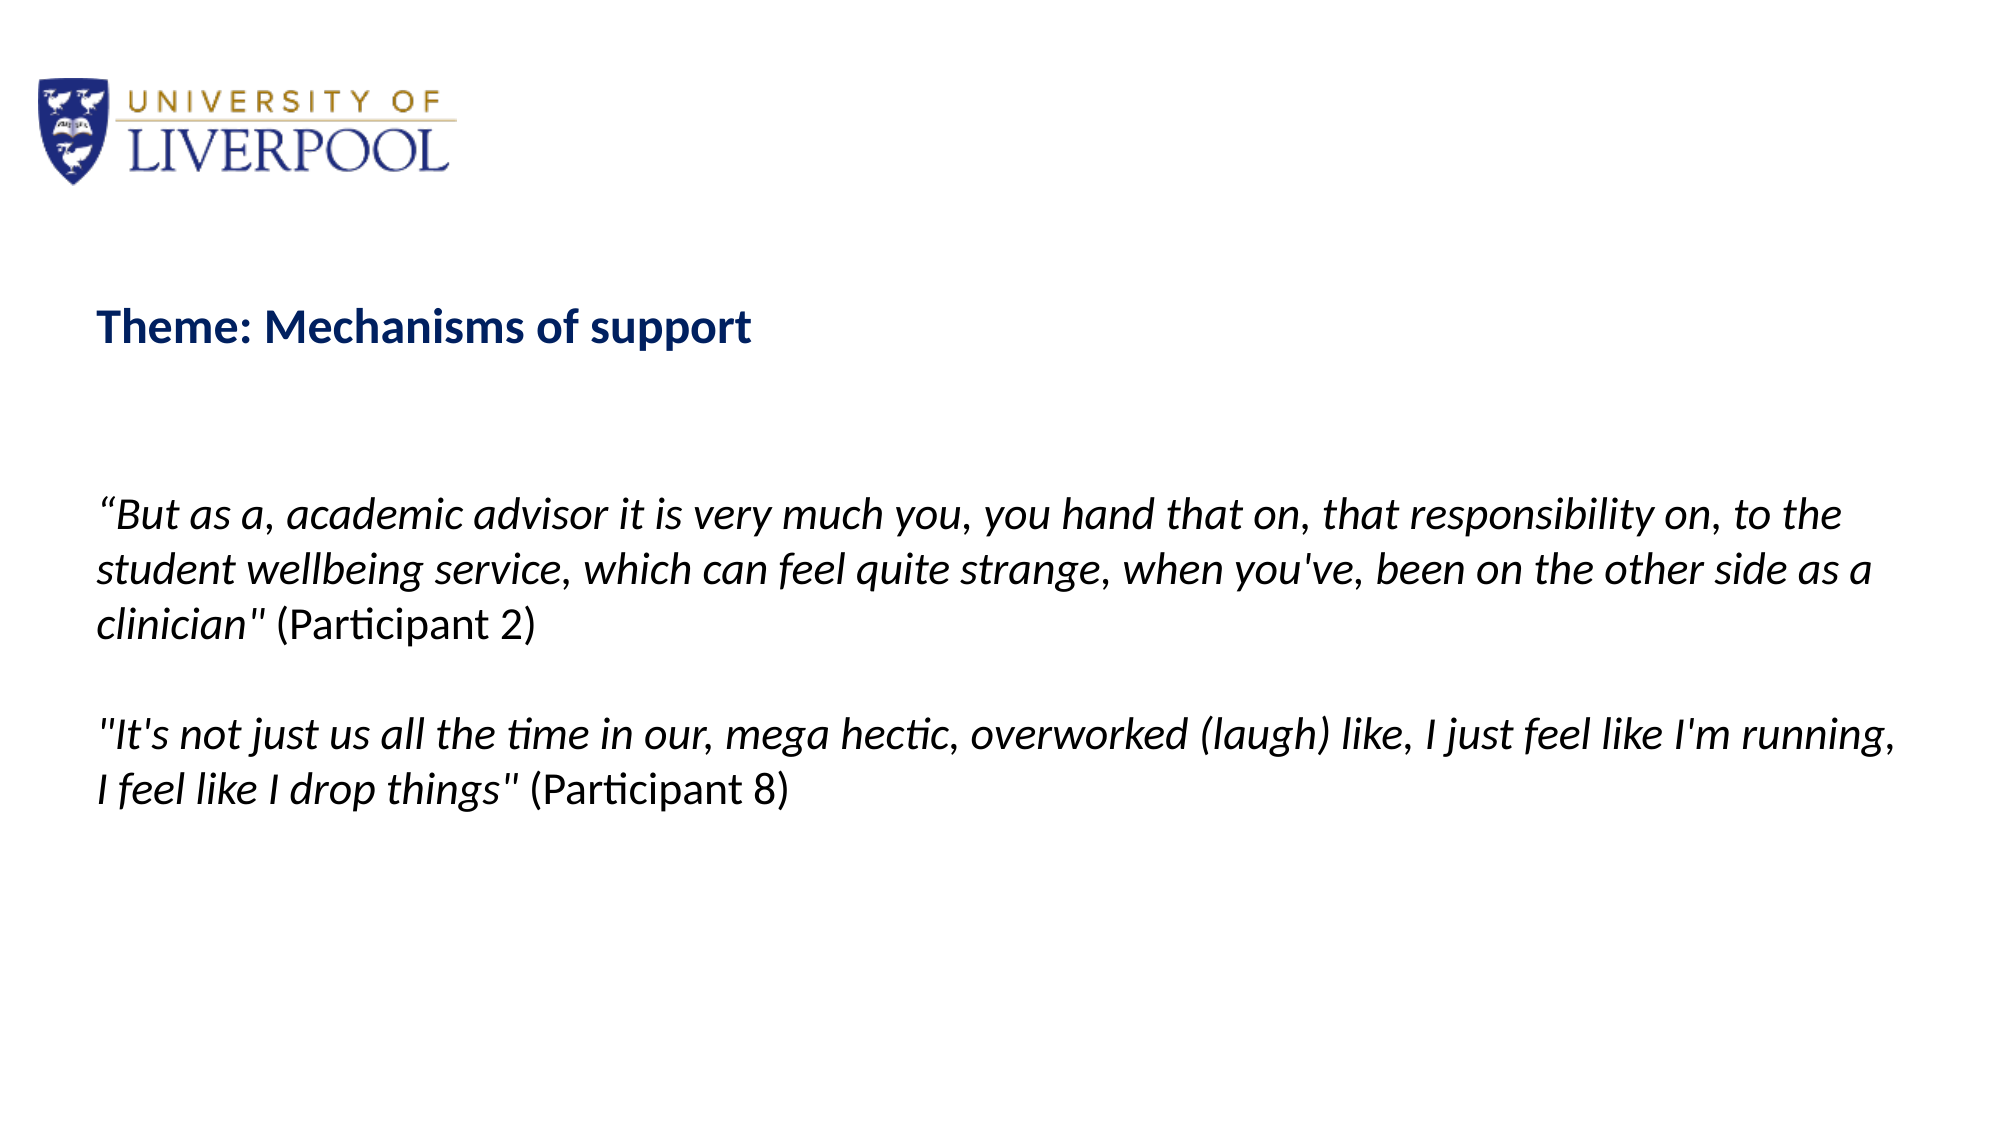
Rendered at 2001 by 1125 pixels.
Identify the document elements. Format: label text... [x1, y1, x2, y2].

text_box “But as a, academic advisor it is very much you, you hand that on, that responsibility on, to the student wellbeing service, which can feel quite strange, when you've, been on the other side as a clinician" (Participant 2) "It's not just us all the time in our, mega hectic, overworked (laugh) like, I just feel like I'm running, I feel like I drop things" (Participant 8) [81, 475, 1917, 821]
picture [37, 78, 457, 186]
text_box Theme: Mechanisms of support [81, 285, 1917, 361]
